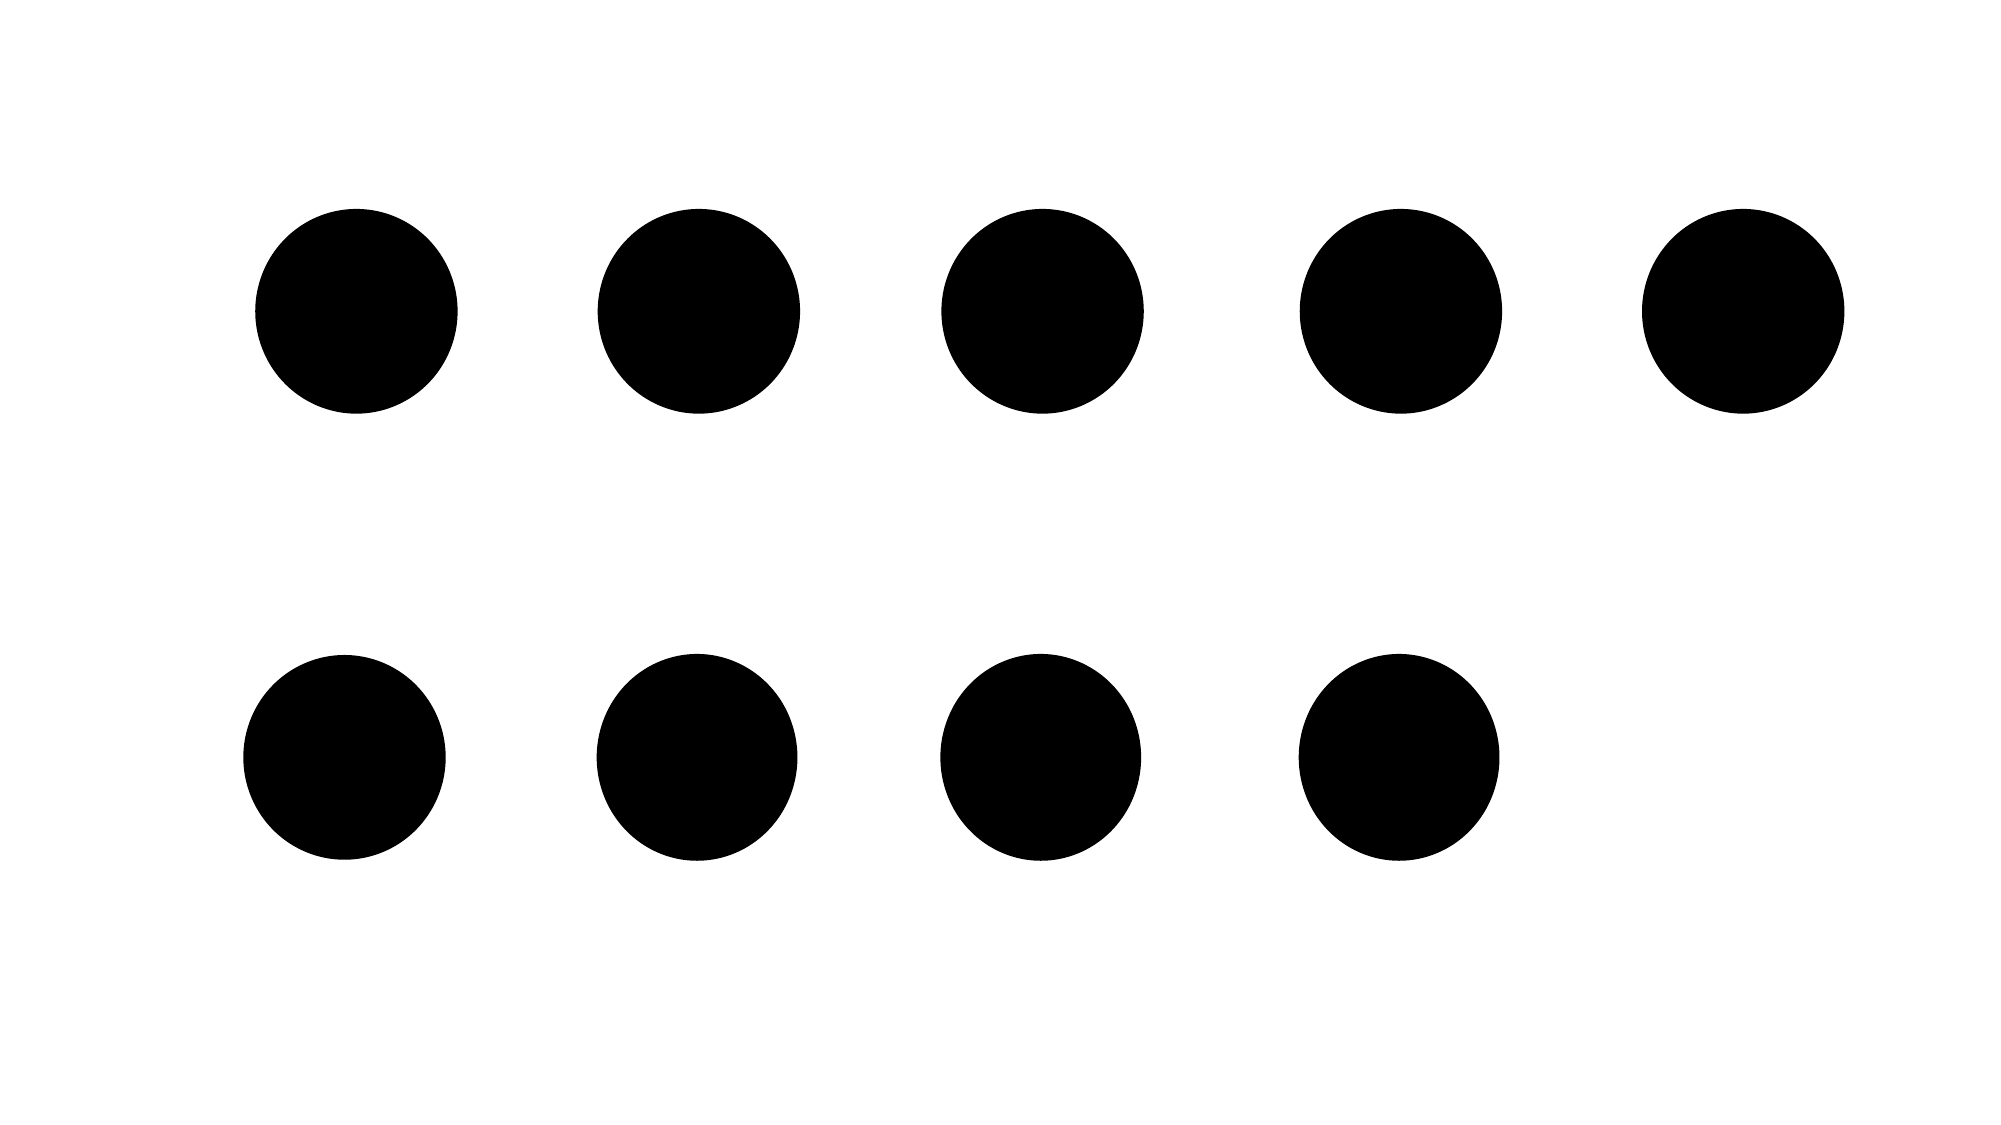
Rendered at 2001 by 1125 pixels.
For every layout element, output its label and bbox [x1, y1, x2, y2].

text_box [243, 208, 1845, 860]
